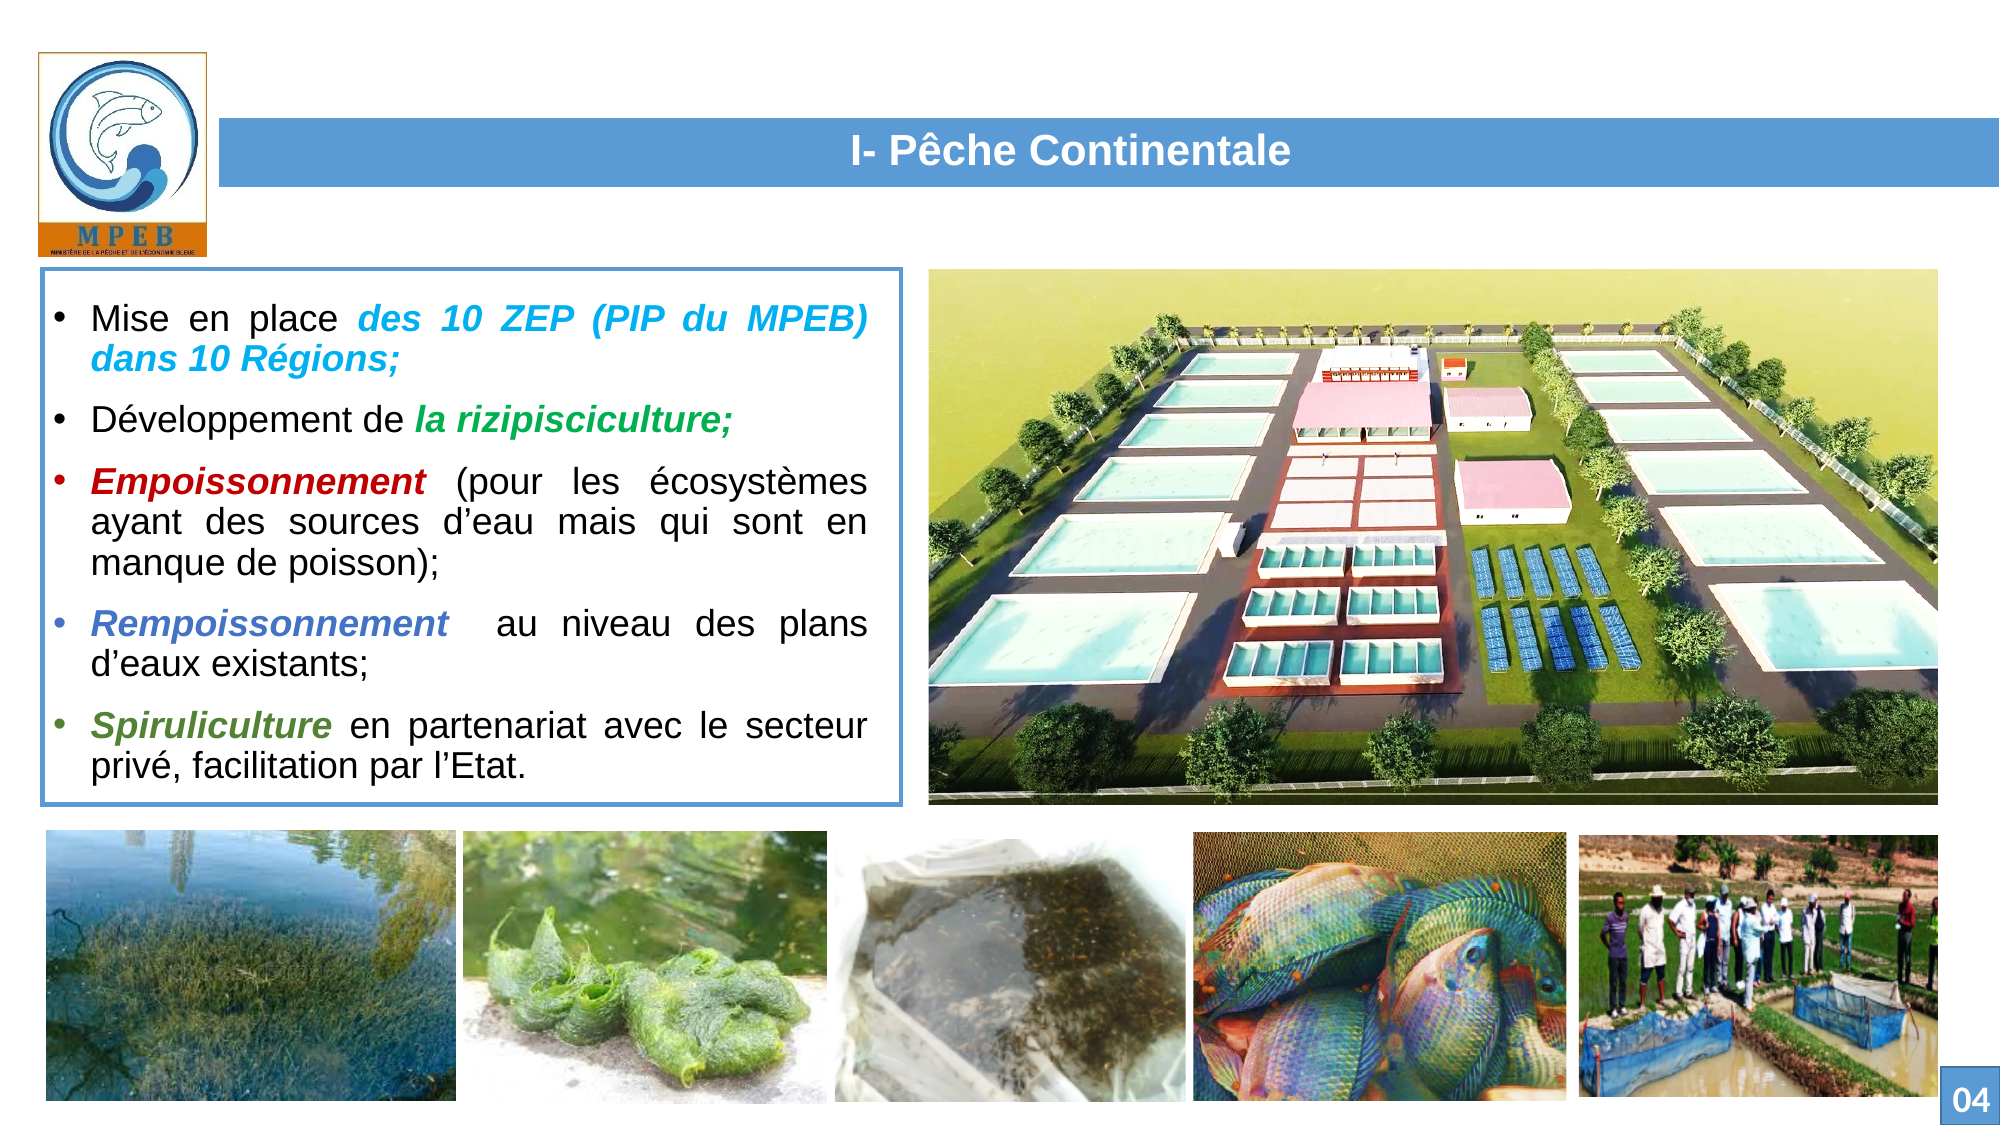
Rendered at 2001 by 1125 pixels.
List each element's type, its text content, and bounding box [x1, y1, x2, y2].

picture [1578, 835, 1938, 1097]
text_box [42, 268, 902, 805]
text_box [217, 116, 2000, 189]
text_box 04 [1937, 1067, 2000, 1125]
picture [463, 831, 827, 1104]
picture [38, 52, 207, 257]
list Mise en place des 10 ZEP (PIP du MPEB) dans 10 Régions; Développement de la rizipisciculture; Empoissonnement (pour les écosystèmes ayant des sources d’eau mais qui sont en manque de poisson); Rempoissonnement au niveau des plans d’eaux existants; Spiruliculture en partenariat avec le secteur privé, facilitation par l’Etat. [38, 291, 884, 906]
picture [834, 839, 1186, 1102]
picture [46, 830, 456, 1101]
picture [1193, 832, 1567, 1101]
title I- Pêche Continentale [214, 120, 1940, 279]
picture [928, 269, 1938, 805]
